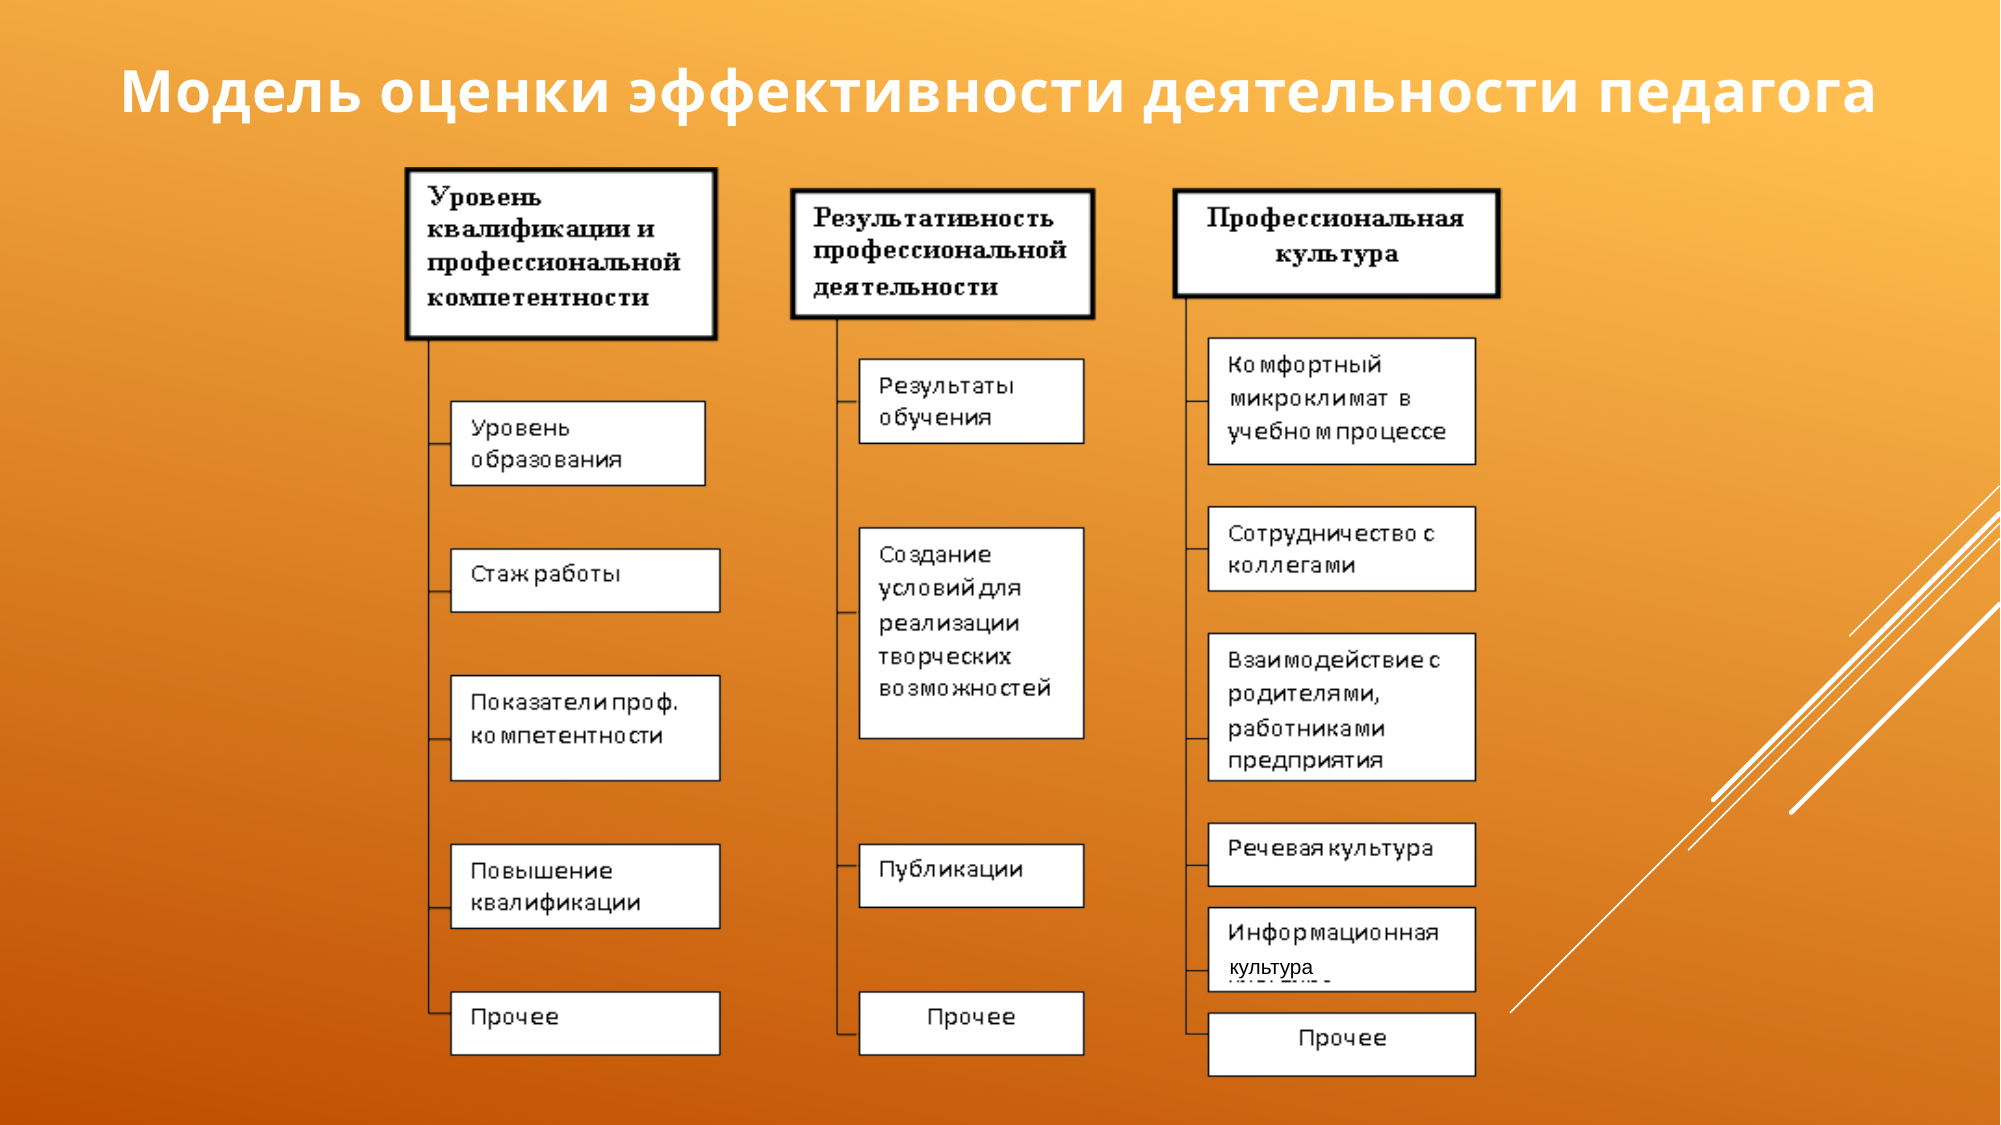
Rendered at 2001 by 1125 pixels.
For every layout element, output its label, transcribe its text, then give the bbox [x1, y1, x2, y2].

picture [404, 167, 1503, 1082]
title Модель оценки эффективности деятельности педагога [0, 18, 2000, 161]
